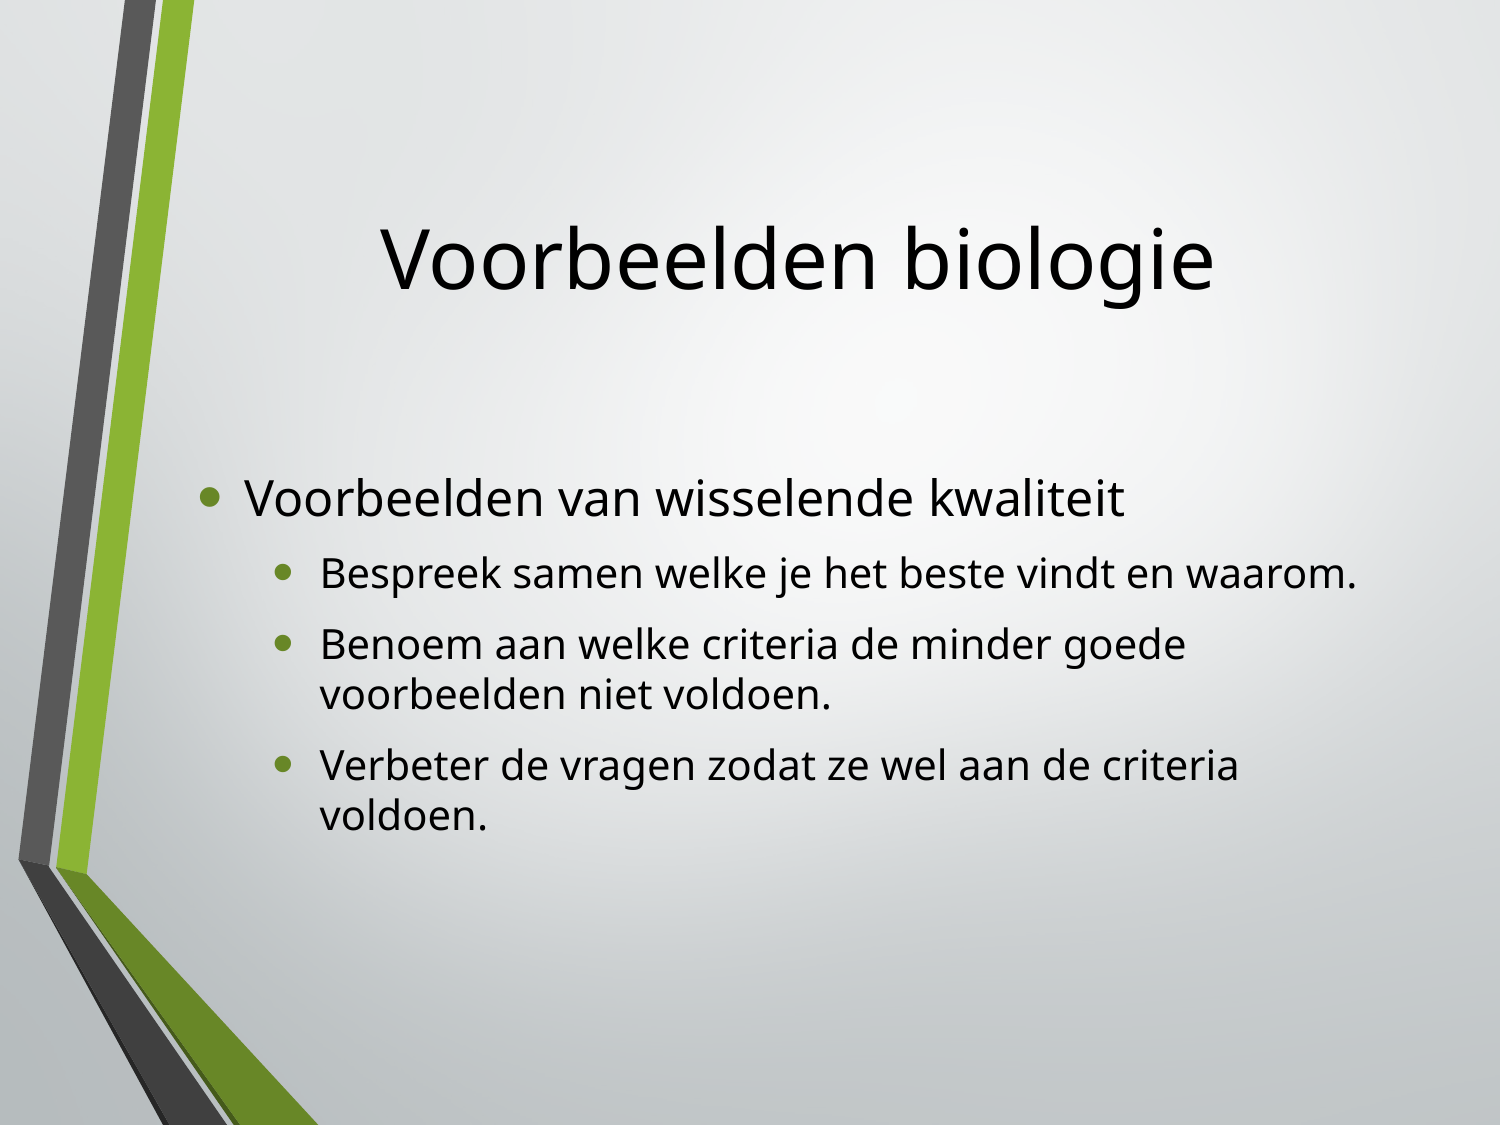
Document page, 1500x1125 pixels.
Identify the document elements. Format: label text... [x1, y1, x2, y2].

title Voorbeelden biologie [182, 112, 1416, 400]
list Voorbeelden van wisselende kwaliteit Bespreek samen welke je het beste vindt en waarom. Benoem aan welke criteria de minder goede voorbeelden niet voldoen. Verbeter de vragen zodat ze wel aan de criteria voldoen. [182, 437, 1416, 950]
